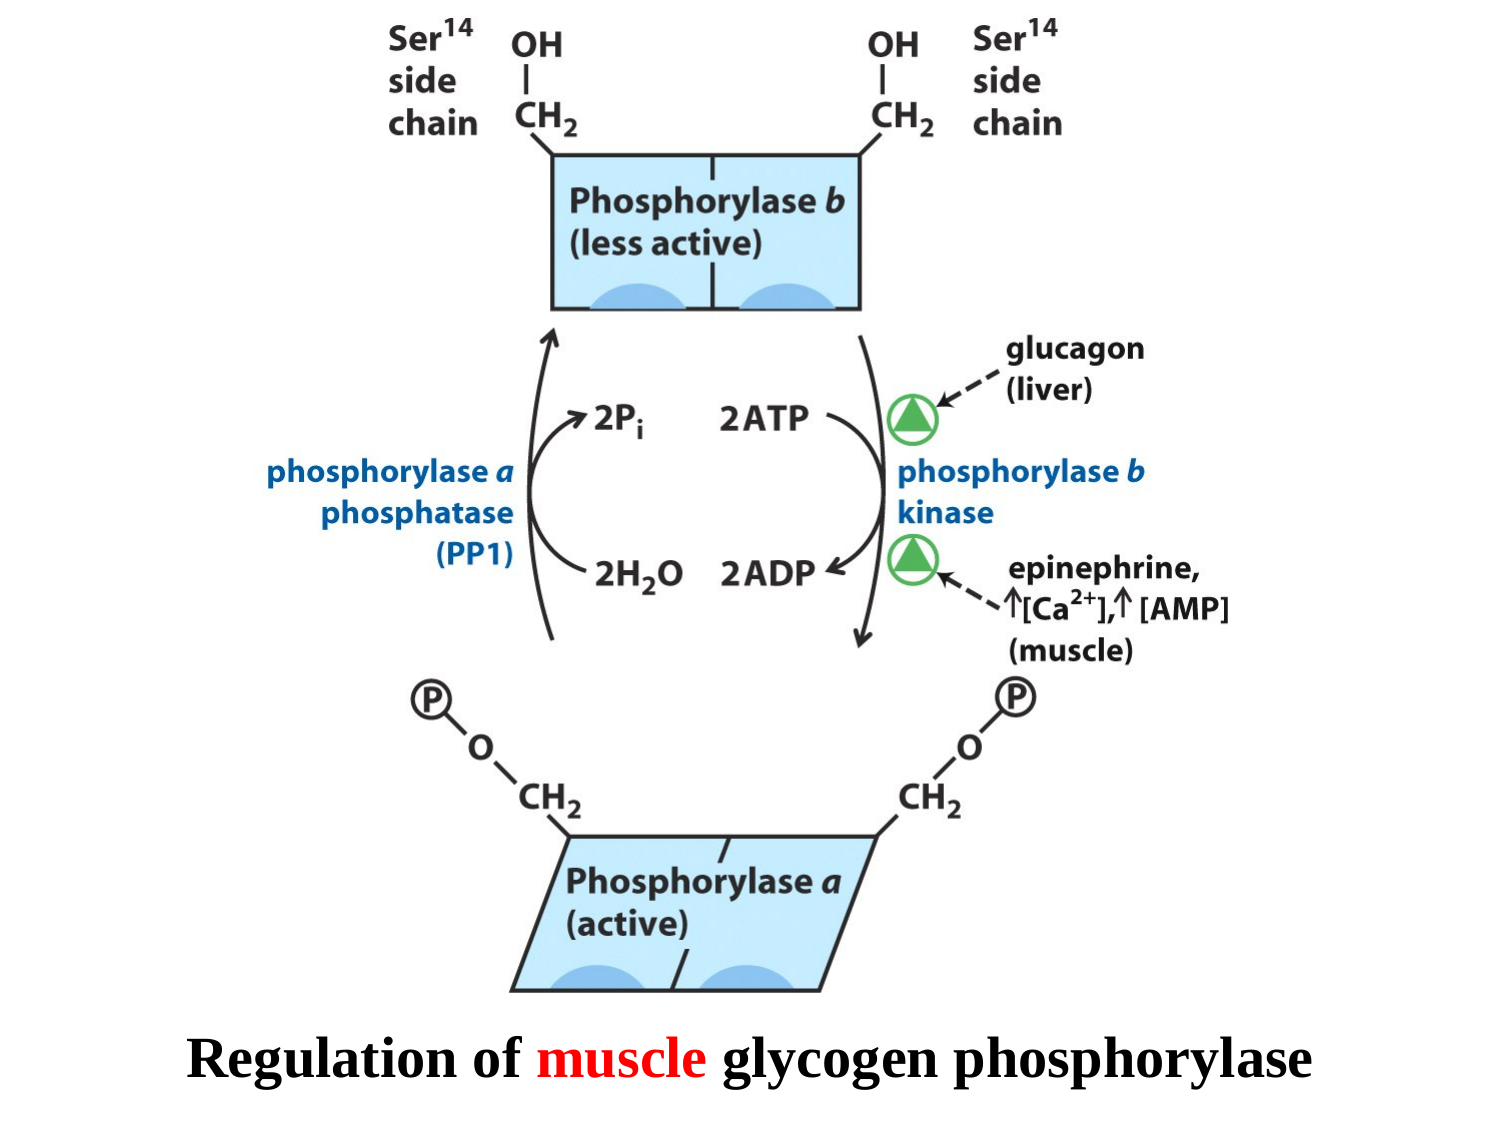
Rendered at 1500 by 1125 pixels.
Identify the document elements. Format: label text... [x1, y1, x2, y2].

text_box Regulation of muscle glycogen phosphorylase [171, 1011, 1330, 1097]
picture [253, 0, 1240, 1001]
